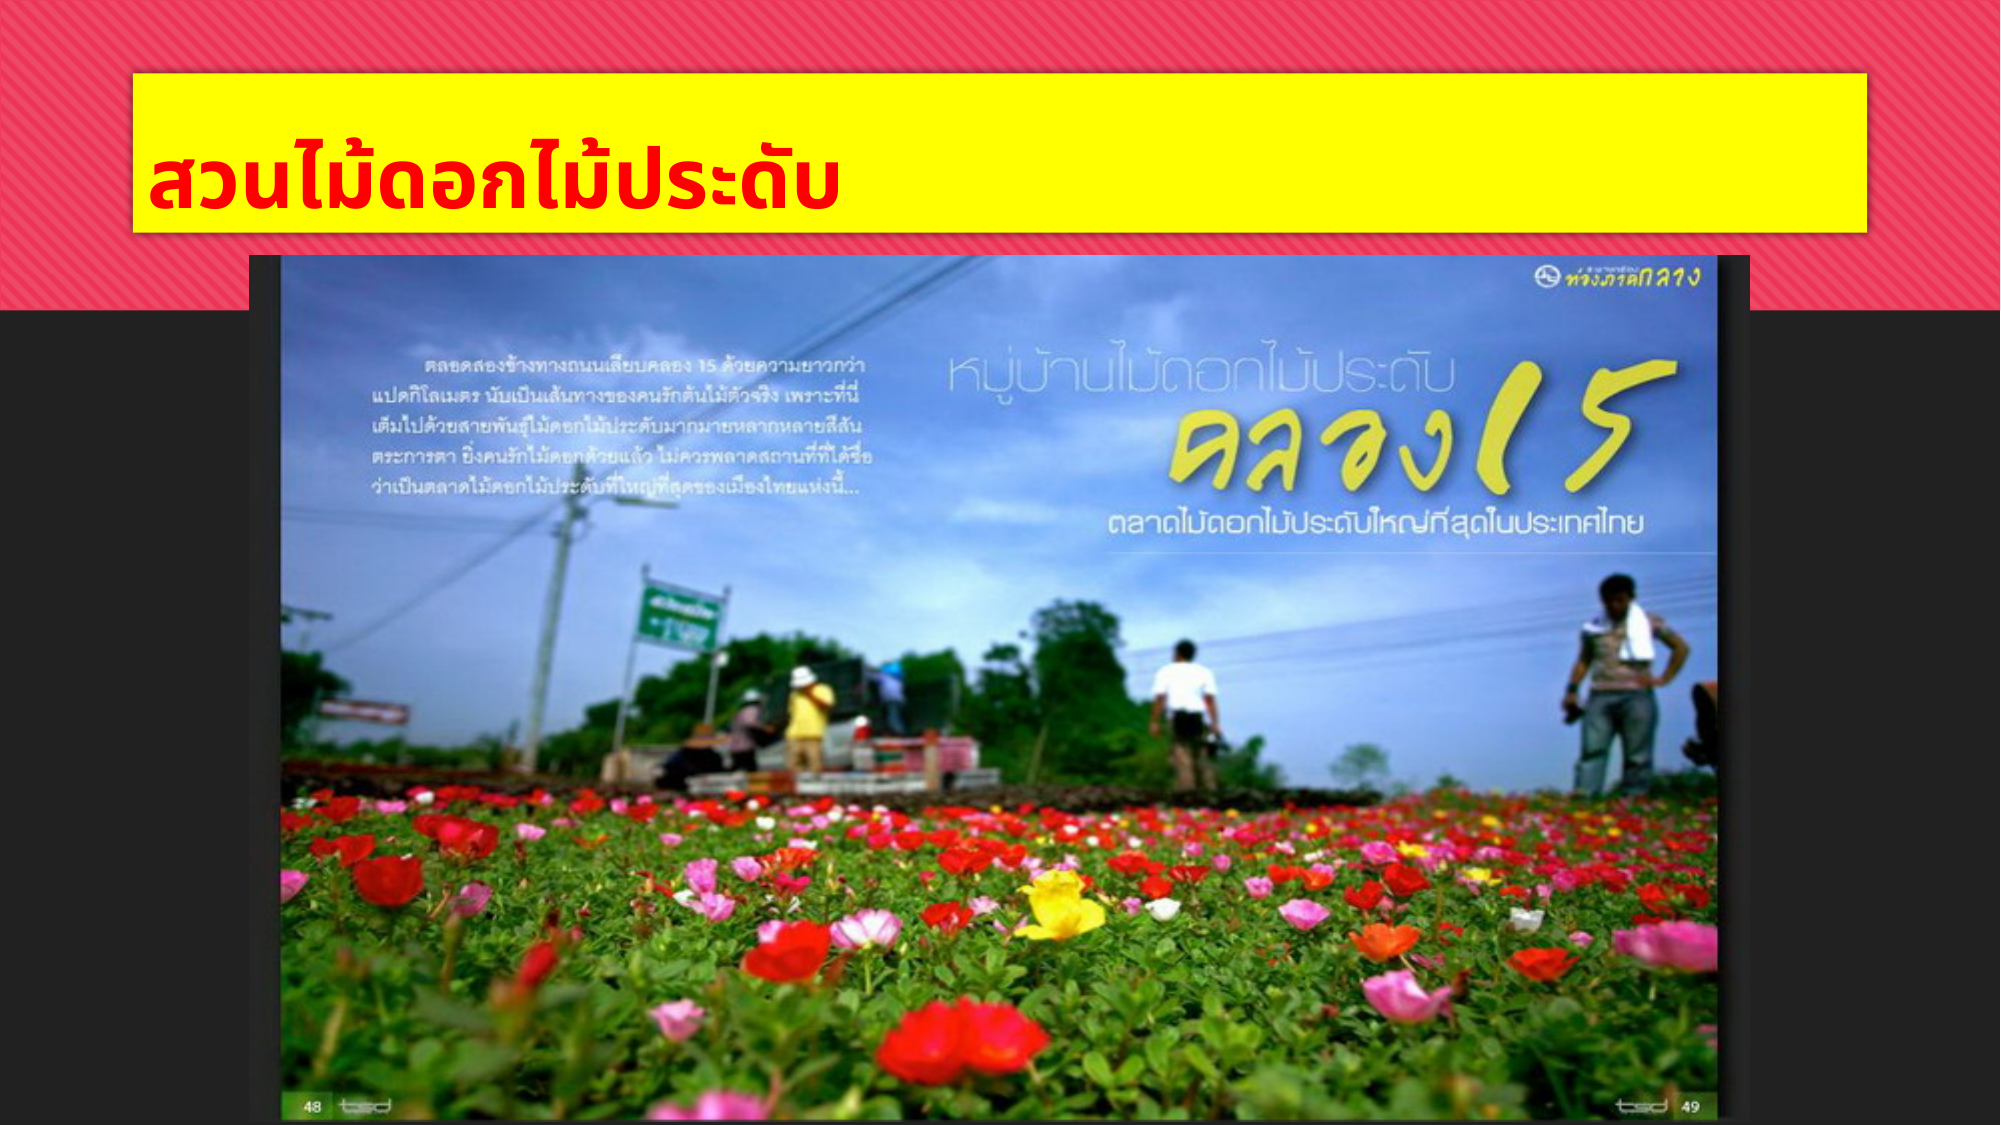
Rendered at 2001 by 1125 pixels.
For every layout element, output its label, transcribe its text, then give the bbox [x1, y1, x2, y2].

picture [249, 255, 1751, 1122]
title สวนไม้ดอกไม้ประดับ [132, 73, 1868, 233]
